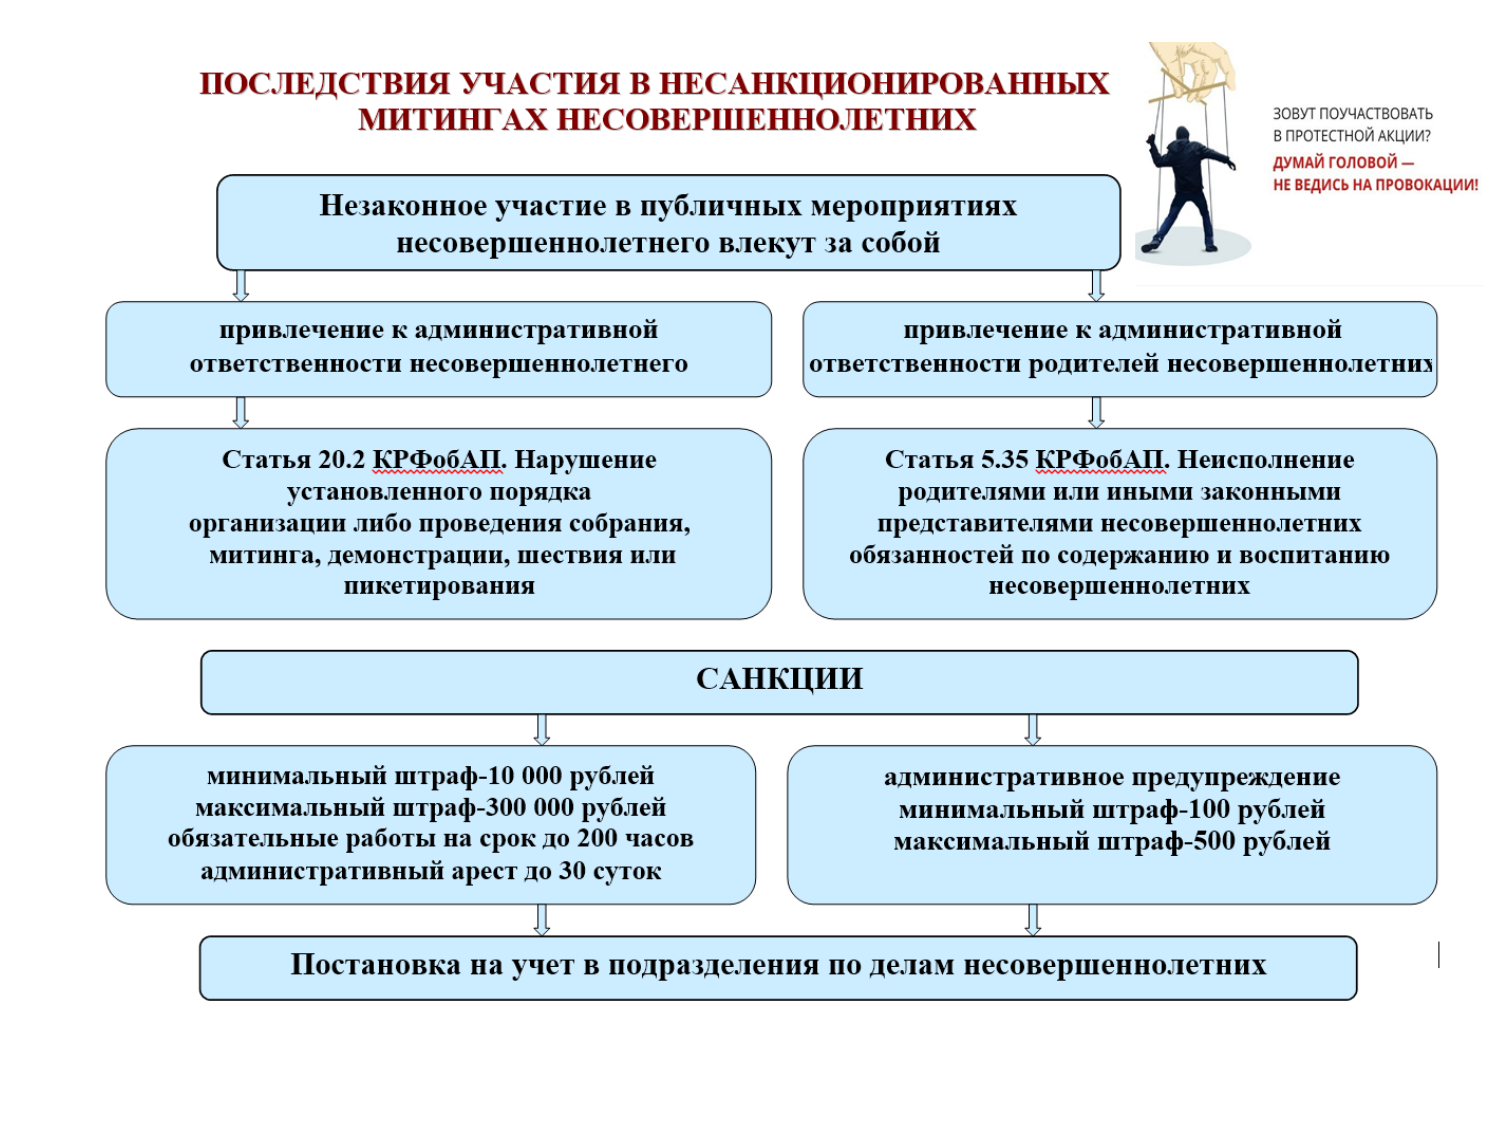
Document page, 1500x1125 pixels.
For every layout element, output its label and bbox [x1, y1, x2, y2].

list [41, 42, 1487, 1041]
